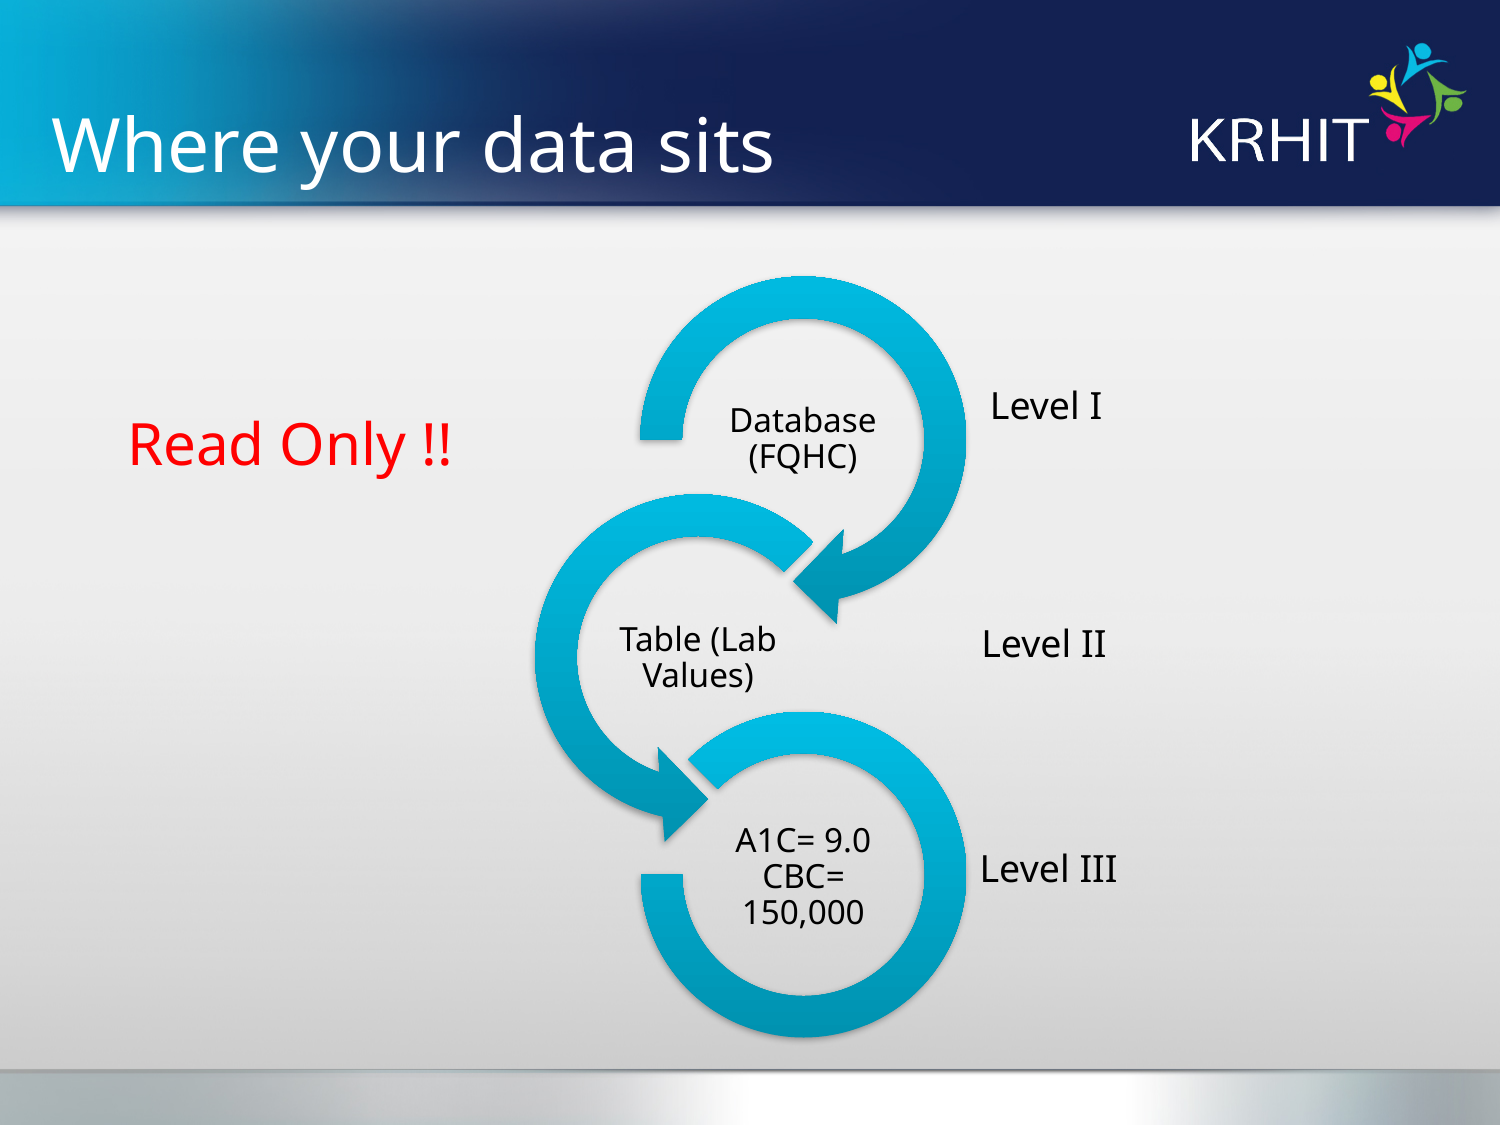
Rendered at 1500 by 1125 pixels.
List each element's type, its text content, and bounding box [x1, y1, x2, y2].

title Where your data sits [51, 0, 1177, 188]
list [37, 249, 1465, 1038]
picture [0, 0, 1500, 1125]
